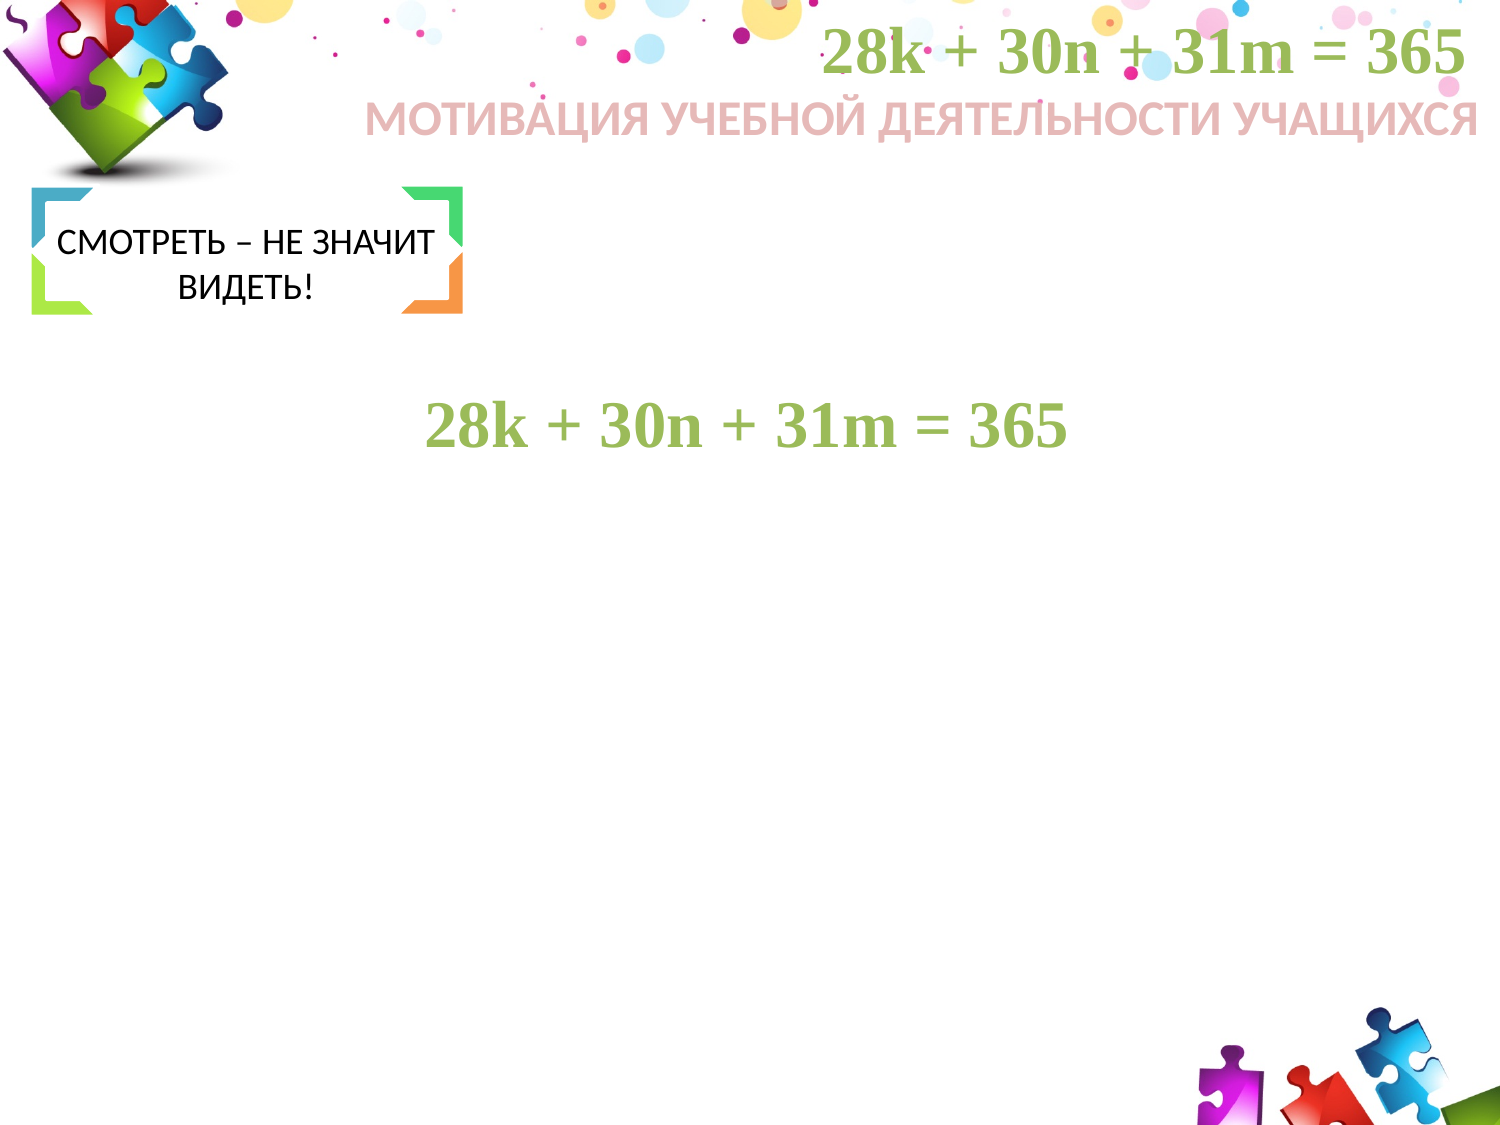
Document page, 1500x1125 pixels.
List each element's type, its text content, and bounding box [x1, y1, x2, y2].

text_box МОТИВАЦИЯ УЧЕБНОЙ ДЕЯТЕЛЬНОСТИ УЧАЩИХСЯ [349, 78, 1495, 154]
picture [0, 0, 1500, 1125]
text_box 28k + 30n + 31m = 365 [807, 0, 1498, 95]
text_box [27, 184, 466, 317]
text_box 28k + 30n + 31m = 365 [409, 373, 1101, 469]
